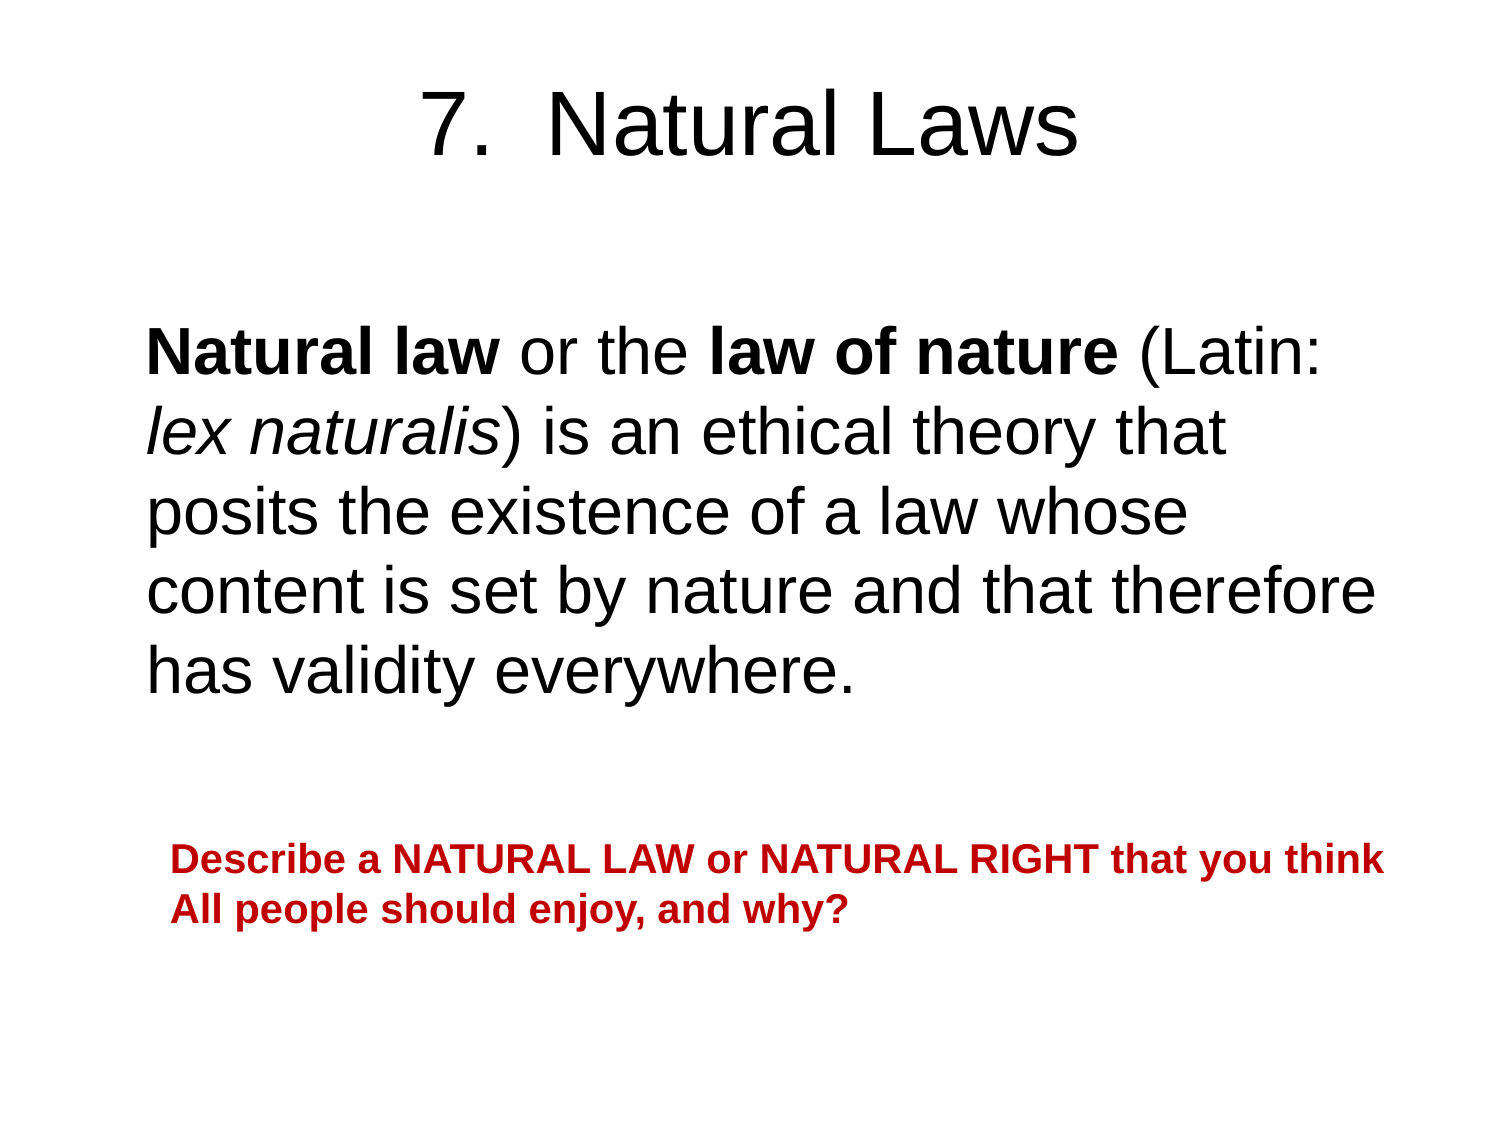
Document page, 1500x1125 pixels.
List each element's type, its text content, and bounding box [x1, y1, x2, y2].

list Natural law or the law of nature (Latin: lex naturalis) is an ethical theory that posits the existence of a law whose content is set by nature and that therefore has validity everywhere. [75, 299, 1425, 725]
title 7. Natural Laws [75, 24, 1425, 213]
text_box Describe a NATURAL LAW or NATURAL RIGHT that you think All people should enjoy, and why? [155, 824, 1400, 940]
